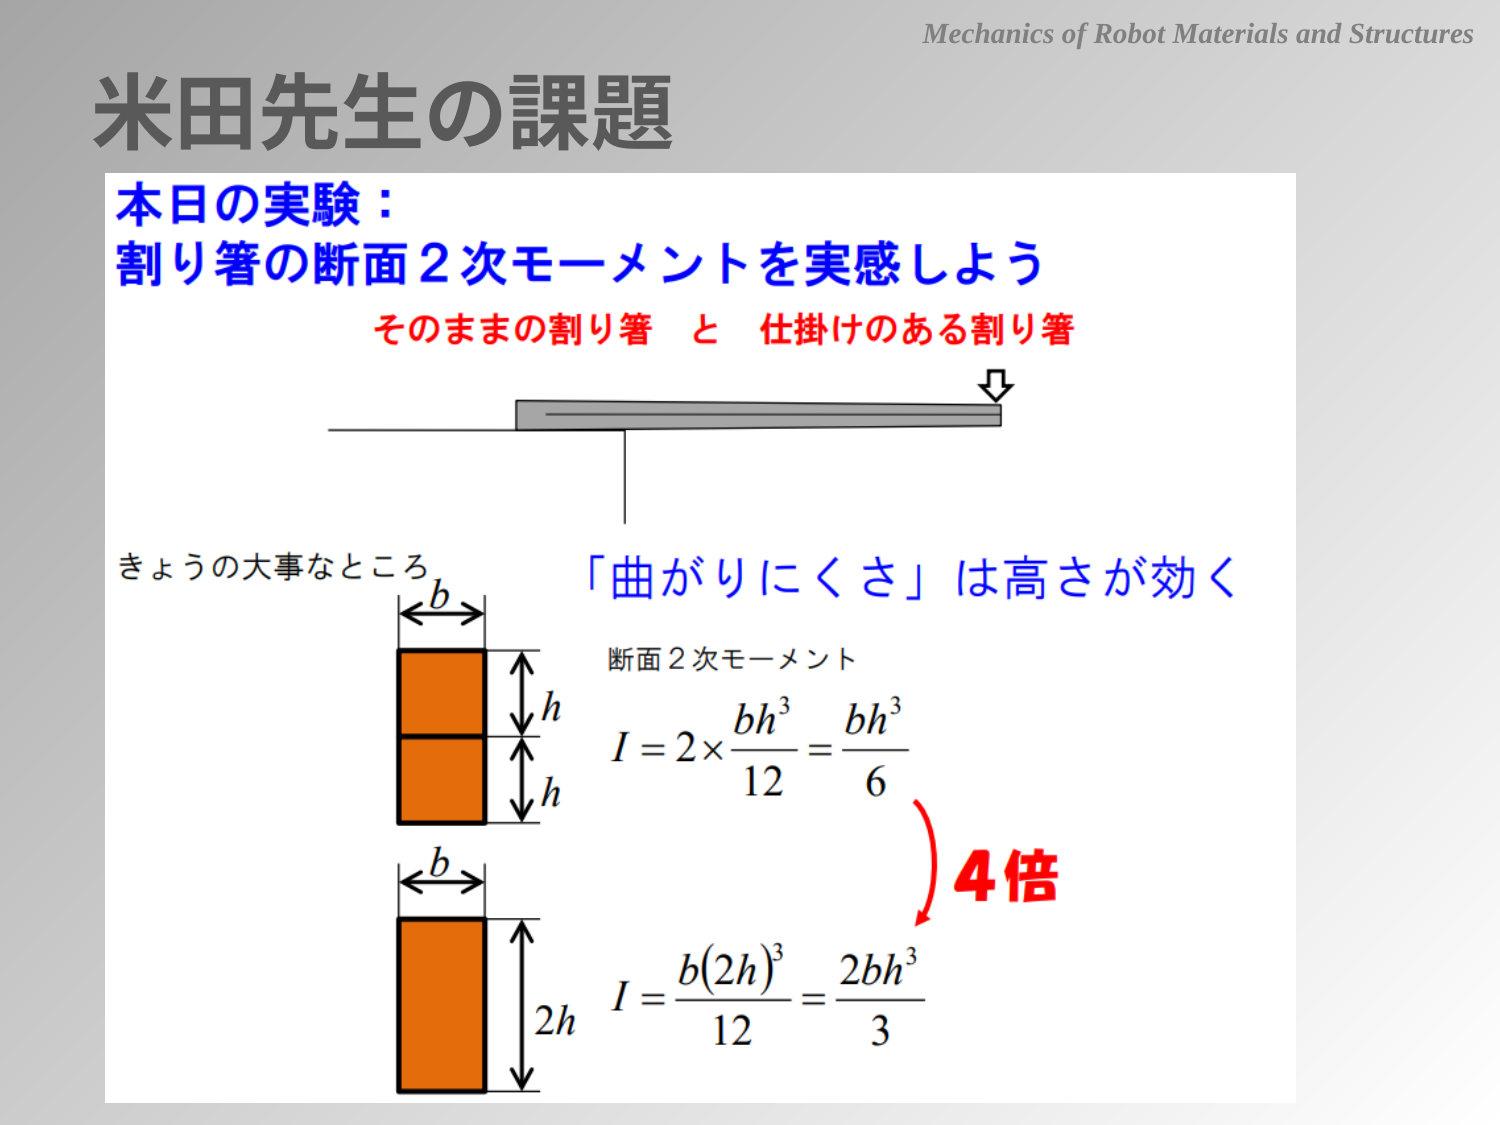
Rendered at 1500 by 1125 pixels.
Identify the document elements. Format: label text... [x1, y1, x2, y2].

picture [105, 173, 1296, 1103]
title 米田先生の課題 [76, 62, 1299, 171]
text_box Mechanics of Robot Materials and Structures [903, 7, 1495, 57]
